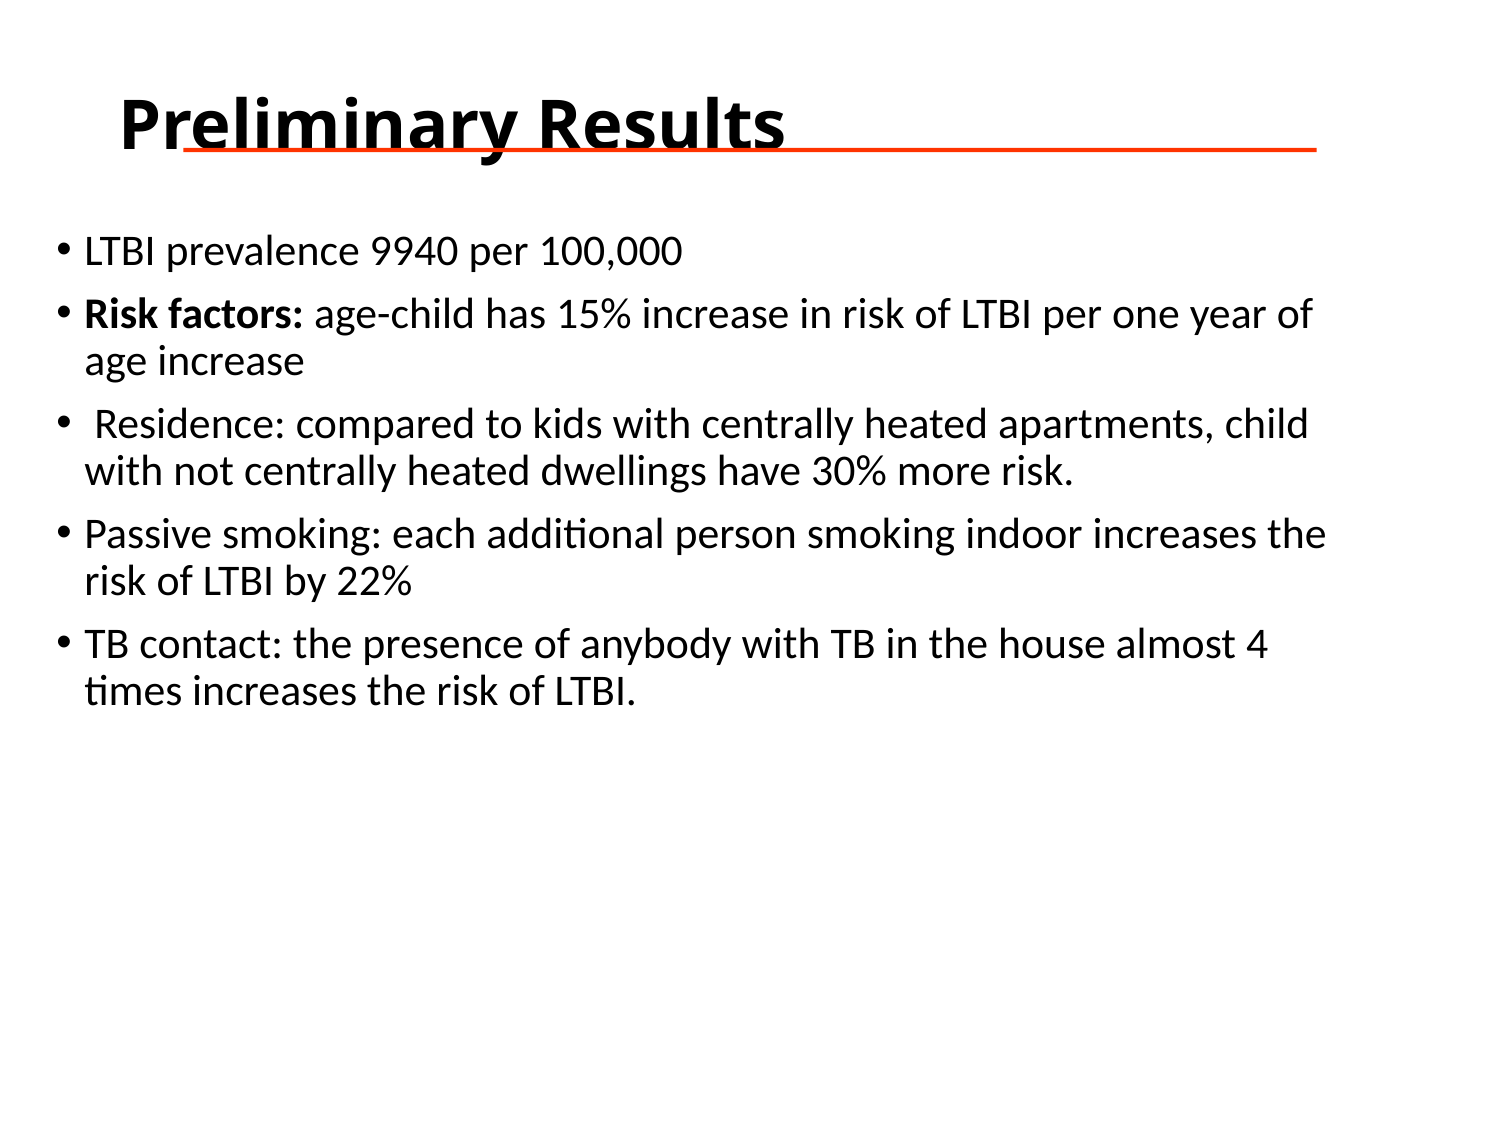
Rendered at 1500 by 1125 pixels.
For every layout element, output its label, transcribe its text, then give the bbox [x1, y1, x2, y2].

title Preliminary Results [103, 59, 1397, 278]
list LTBI prevalence 9940 per 100,000 Risk factors: age-child has 15% increase in risk of LTBI per one year of age increase Residence: compared to kids with centrally heated apartments, child with not centrally heated dwellings have 30% more risk. Passive smoking: each additional person smoking indoor increases the risk of LTBI by 22% TB contact: the presence of anybody with TB in the house almost 4 times increases the risk of LTBI. [41, 219, 1392, 963]
